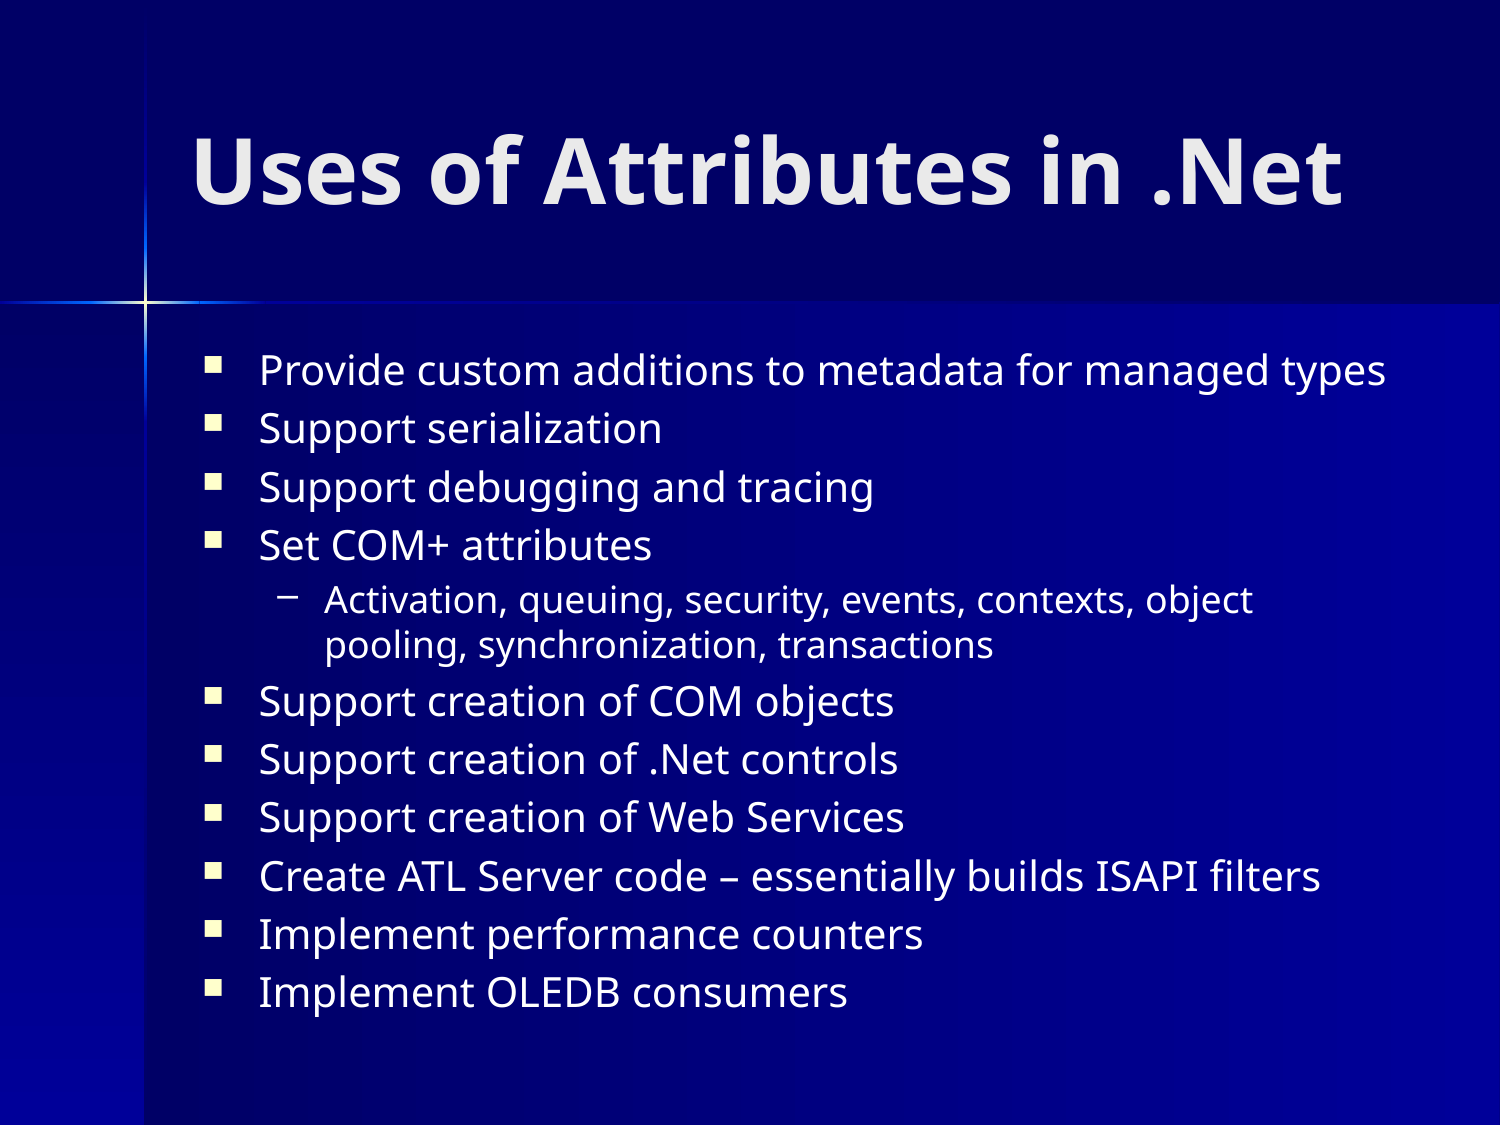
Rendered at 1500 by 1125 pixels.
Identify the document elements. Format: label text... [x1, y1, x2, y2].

title Uses of Attributes in .Net [174, 49, 1413, 286]
list Provide custom additions to metadata for managed types Support serialization Support debugging and tracing Set COM+ attributes Activation, queuing, security, events, contexts, object pooling, synchronization, transactions Support creation of COM objects Support creation of .Net controls Support creation of Web Services Create ATL Server code – essentially builds ISAPI filters Implement performance counters Implement OLEDB consumers [186, 335, 1413, 1001]
